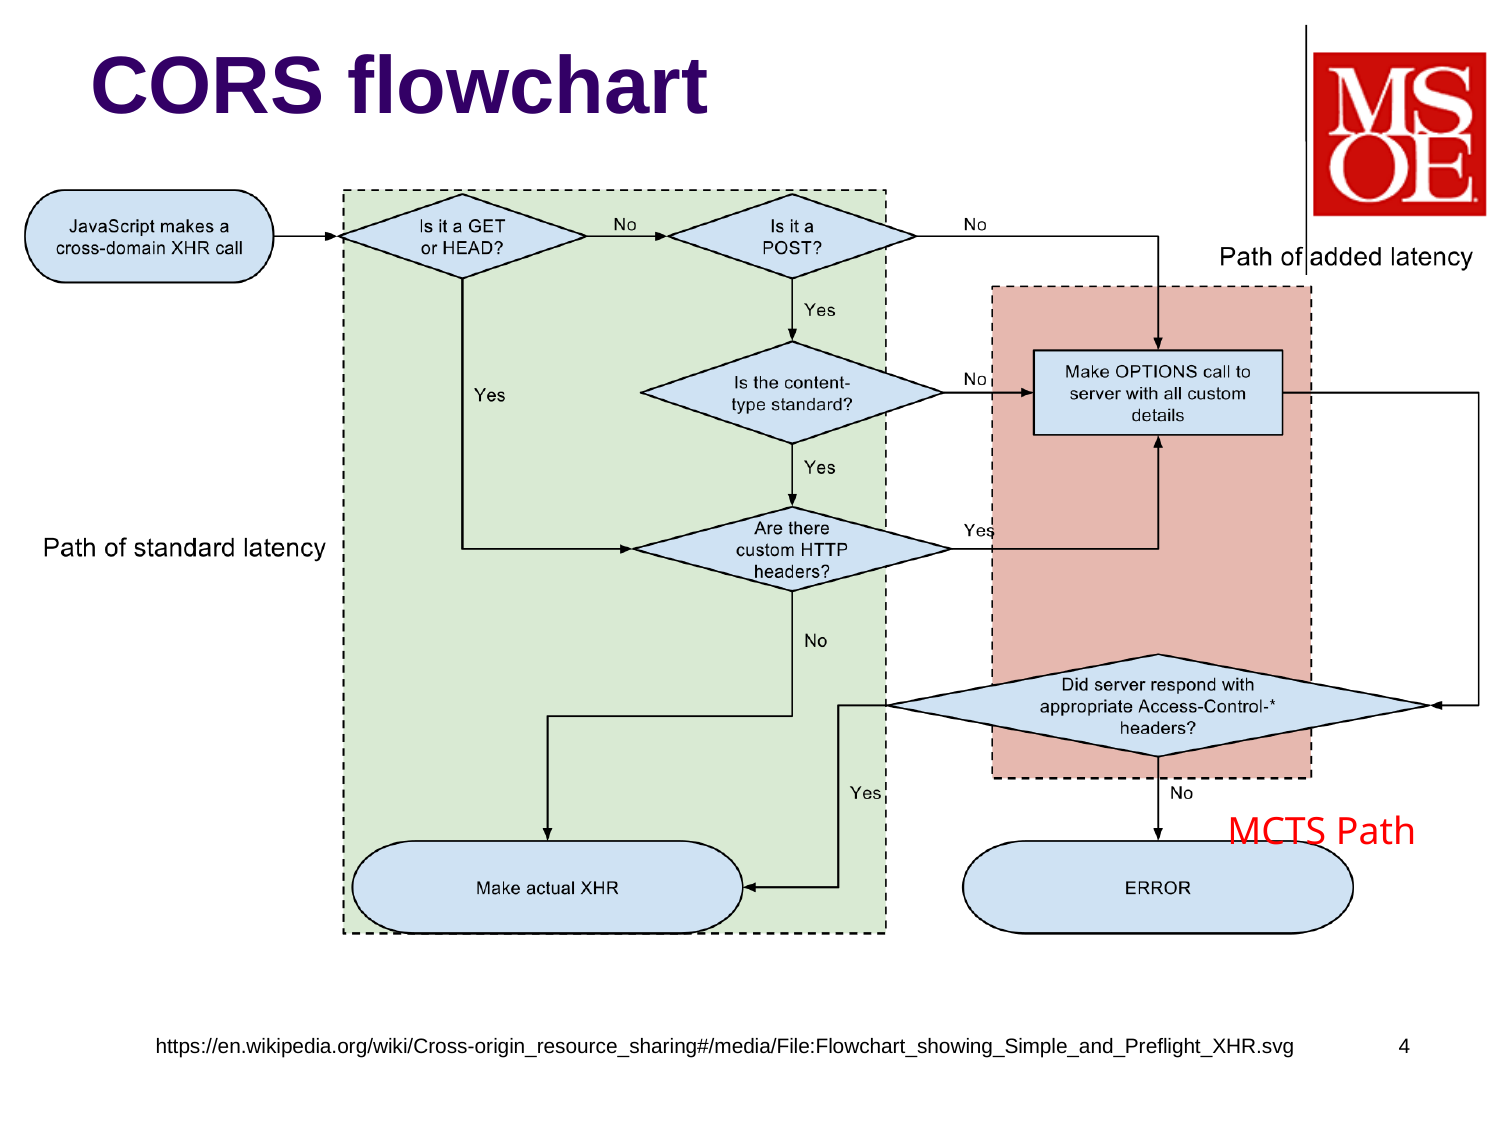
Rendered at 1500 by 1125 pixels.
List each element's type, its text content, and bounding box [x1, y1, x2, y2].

picture [0, 37, 1500, 957]
slide_number 4 [1074, 1024, 1426, 1101]
title CORS flowchart [74, 19, 1313, 138]
footer https://en.wikipedia.org/wiki/Cross-origin_resource_sharing#/media/File:Flowchart_showing_Simple_and_Preflight_XHR.svg [49, 1024, 1074, 1101]
